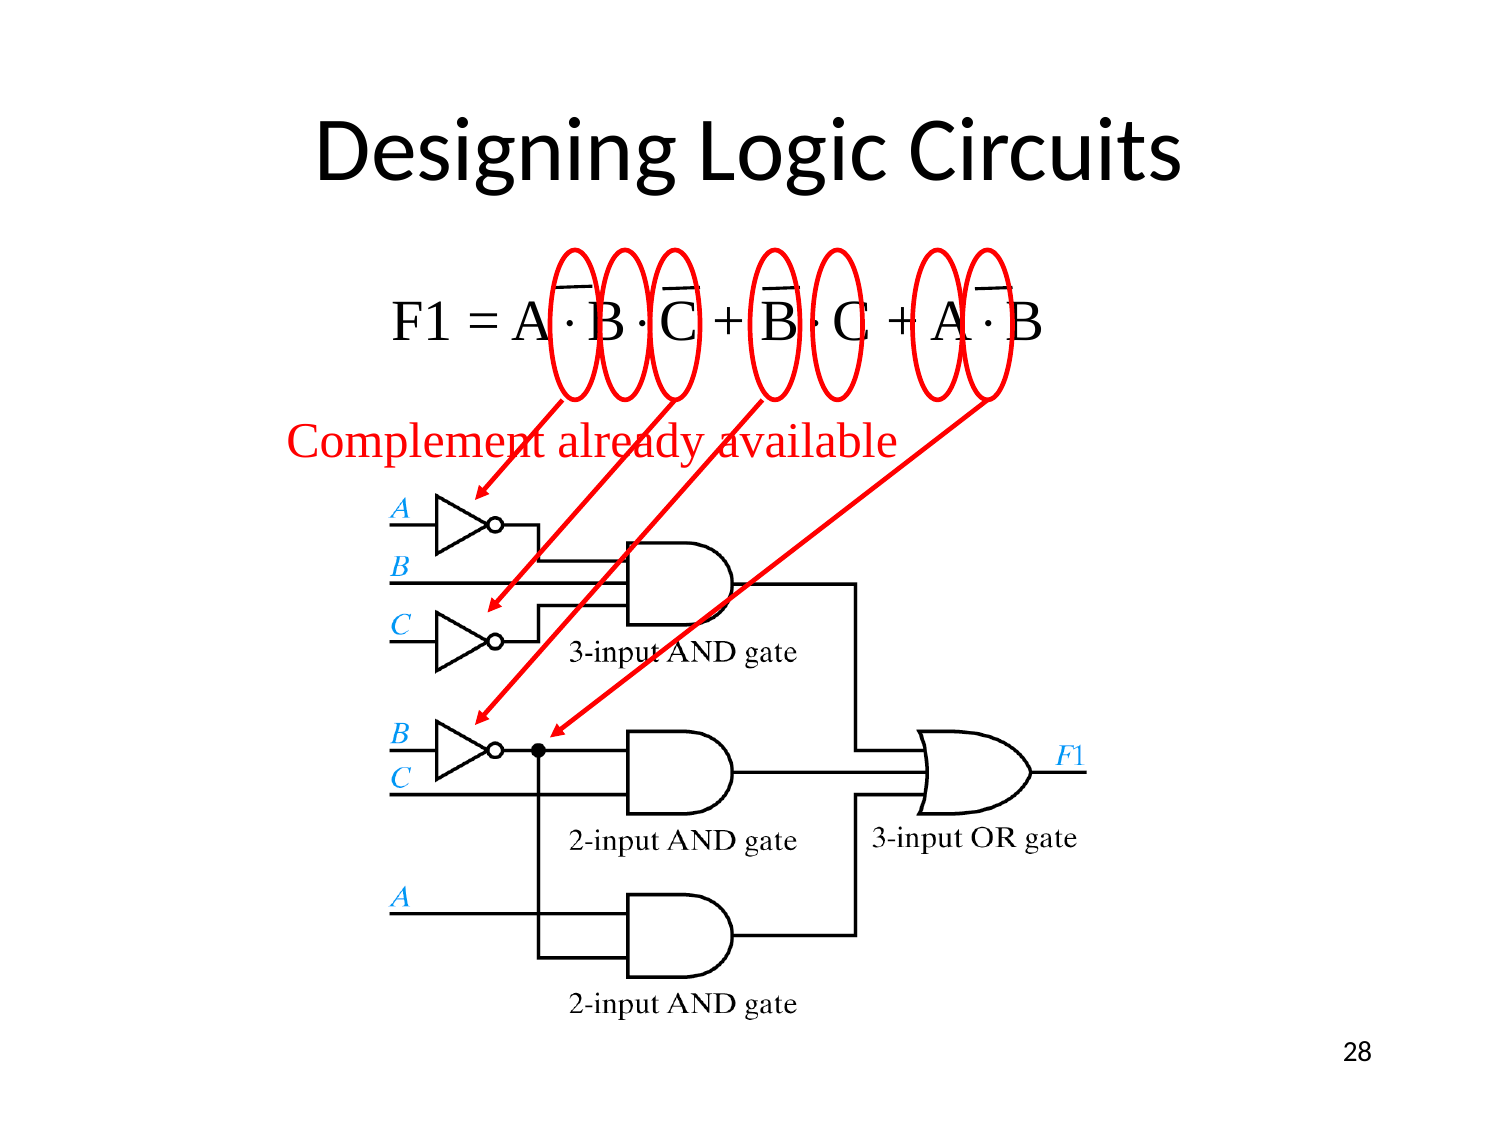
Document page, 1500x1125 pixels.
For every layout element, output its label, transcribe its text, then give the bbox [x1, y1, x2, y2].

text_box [272, 249, 1013, 738]
picture [349, 487, 1151, 1047]
slide_number 28 [1074, 1024, 1388, 1101]
title Designing Logic Circuits [112, 49, 1388, 238]
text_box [1017, 274, 1026, 361]
